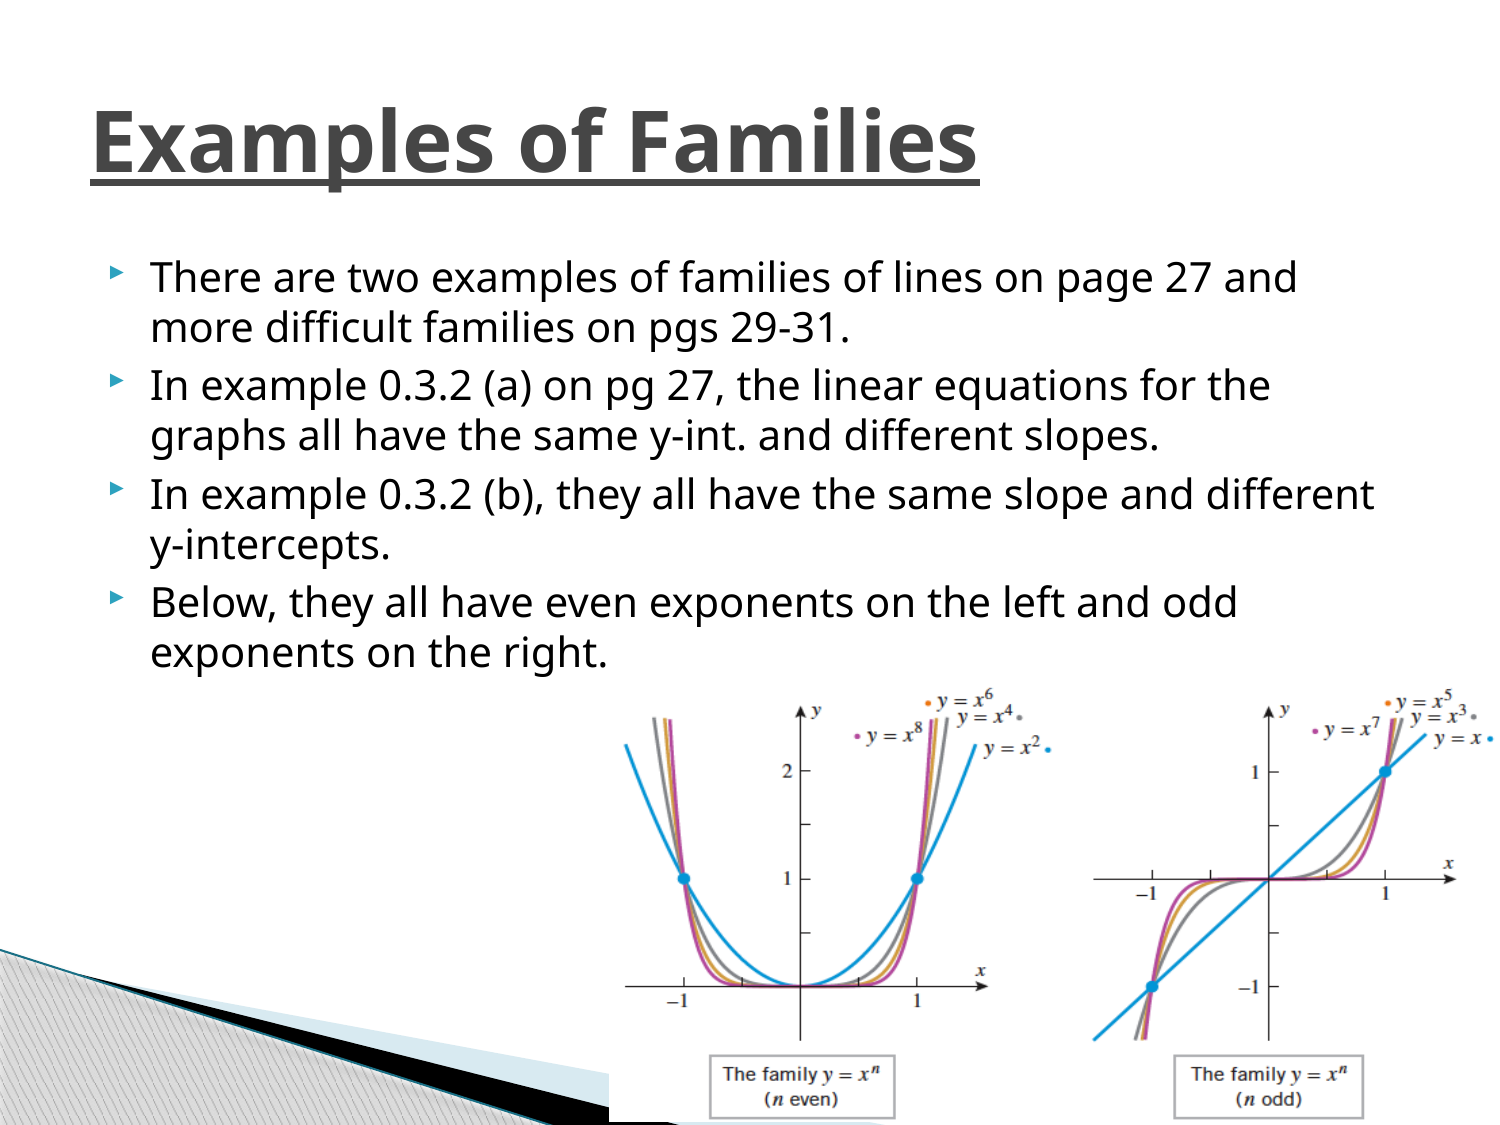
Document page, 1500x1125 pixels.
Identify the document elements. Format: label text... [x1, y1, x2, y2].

list There are two examples of families of lines on page 27 and more difficult families on pgs 29-31. In example 0.3.2 (a) on pg 27, the linear equations for the graphs all have the same y-int. and different slopes. In example 0.3.2 (b), they all have the same slope and different y-intercepts. Below, they all have even exponents on the left and odd exponents on the right. [75, 243, 1425, 986]
picture [609, 677, 1498, 1123]
title Examples of Families [75, 45, 1425, 233]
